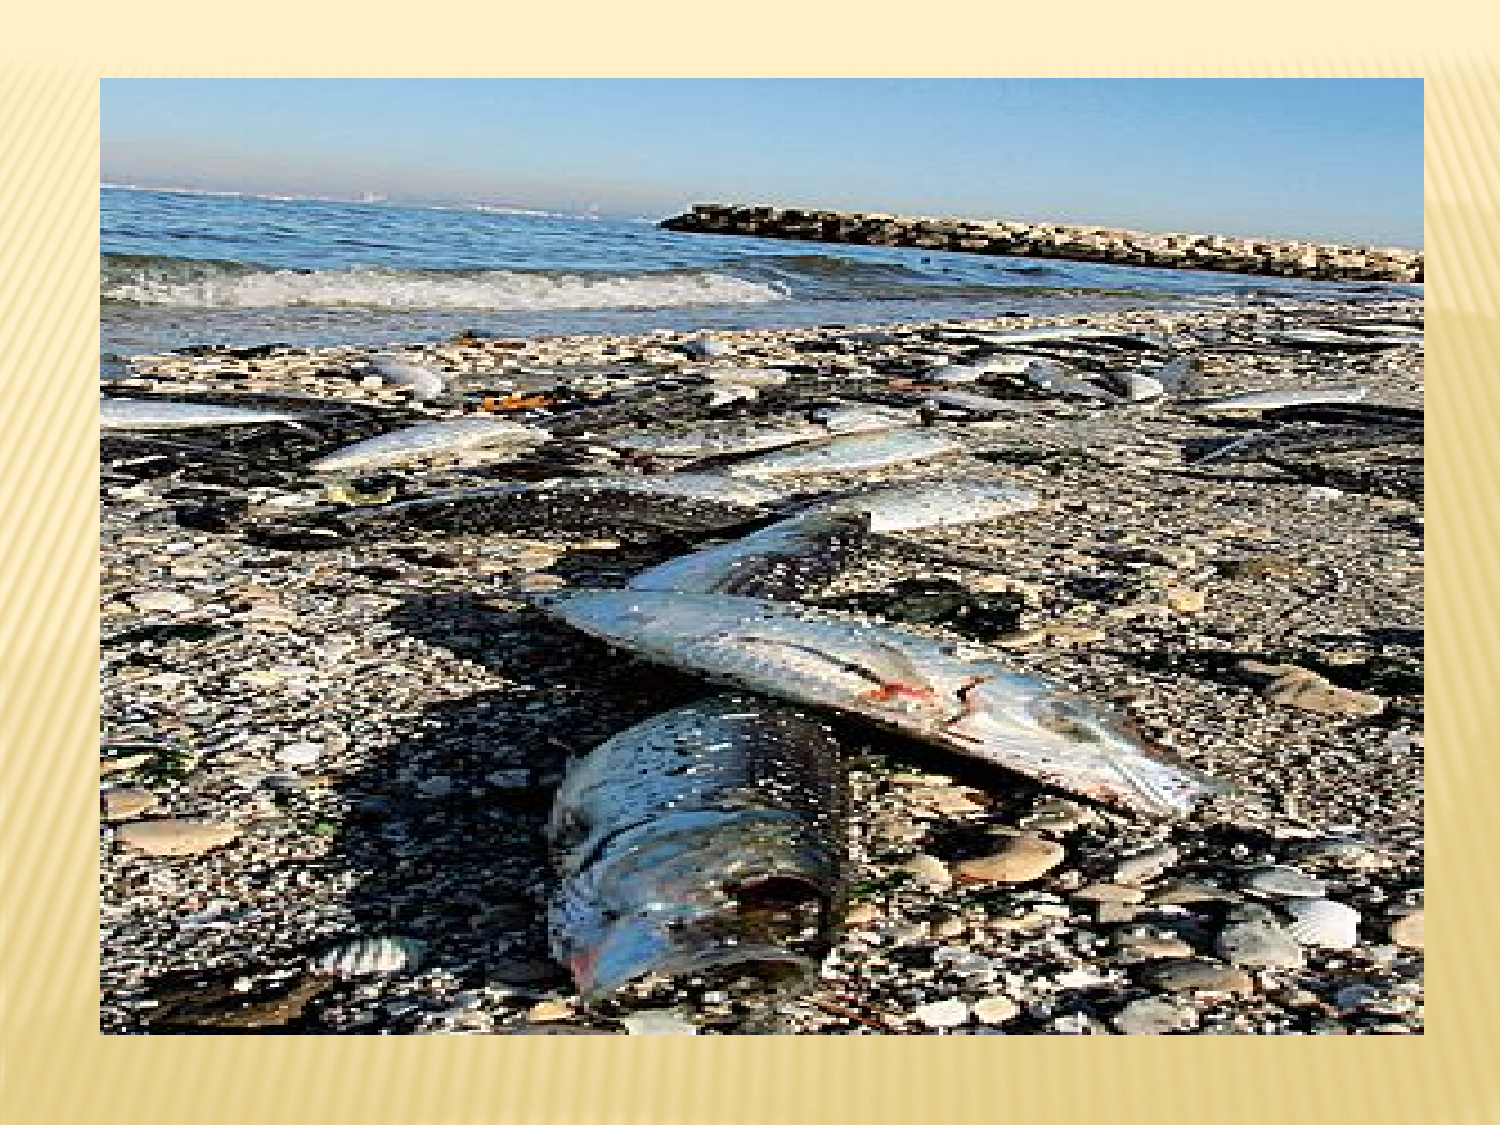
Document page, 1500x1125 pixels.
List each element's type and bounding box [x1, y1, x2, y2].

picture [99, 77, 1424, 1036]
